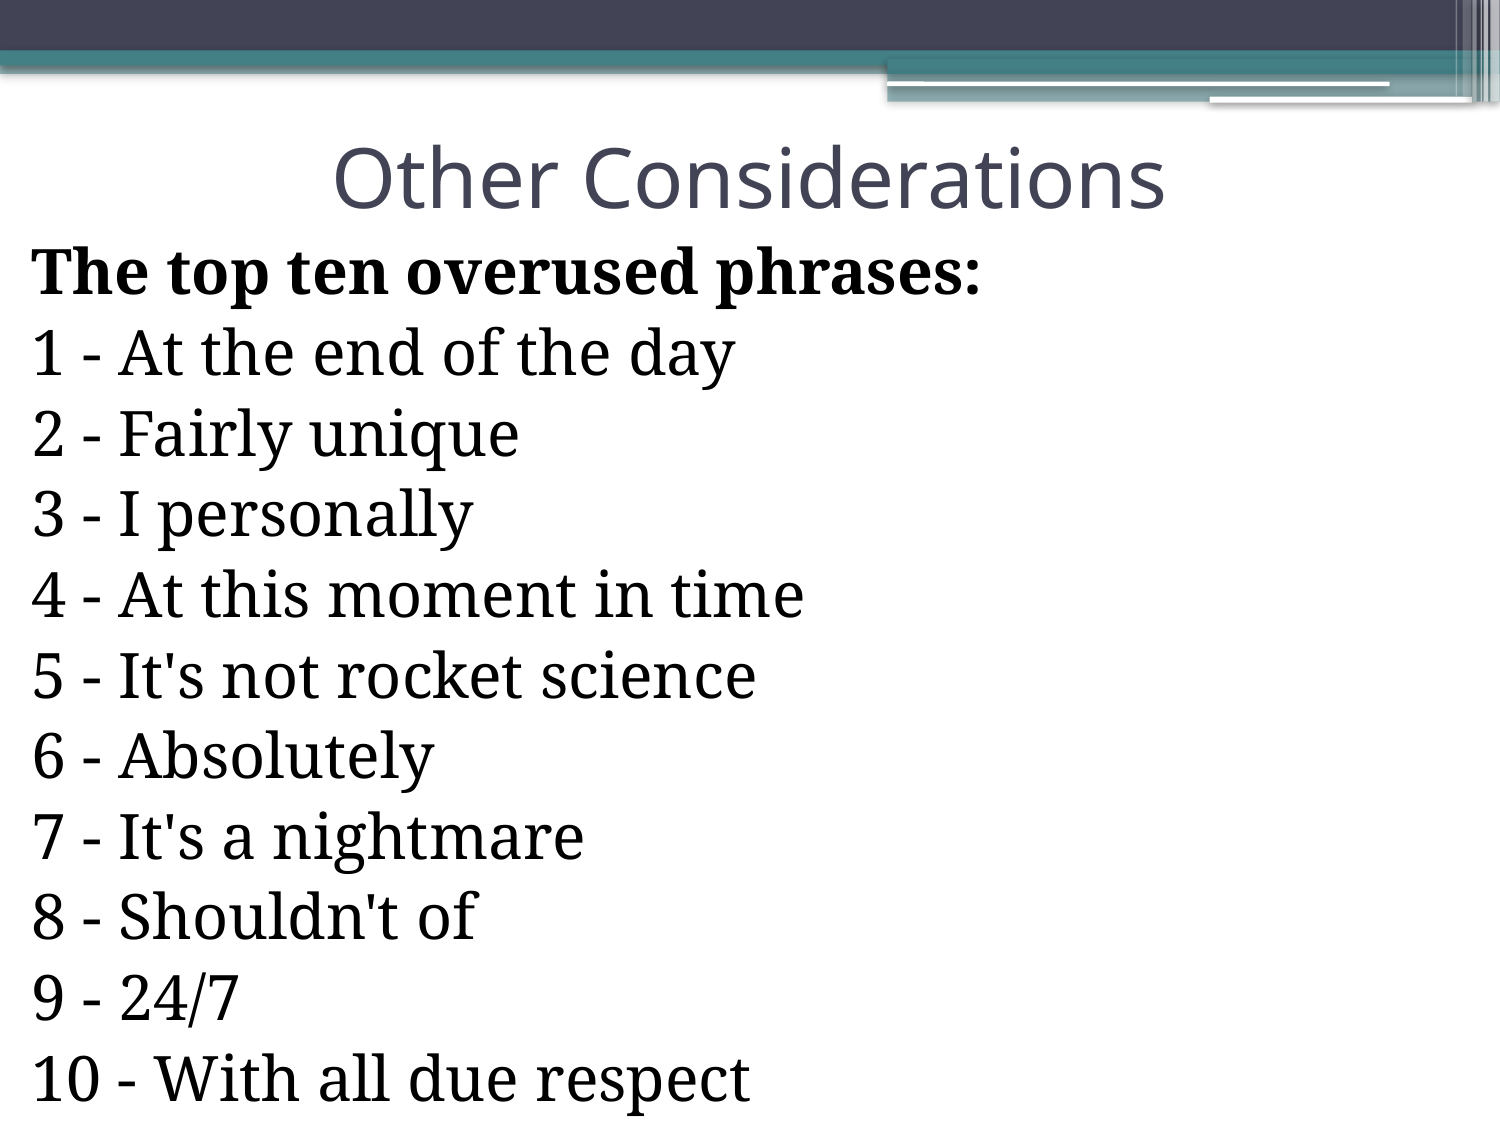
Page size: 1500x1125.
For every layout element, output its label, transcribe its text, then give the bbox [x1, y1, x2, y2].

list The top ten overused phrases: 1 - At the end of the day 2 - Fairly unique 3 - I personally 4 - At this moment in time 5 - It's not rocket science 6 - Absolutely 7 - It's a nightmare 8 - Shouldn't of 9 - 24/7 10 - With all due respect [0, 224, 1500, 1125]
title Other Considerations [75, 112, 1425, 224]
